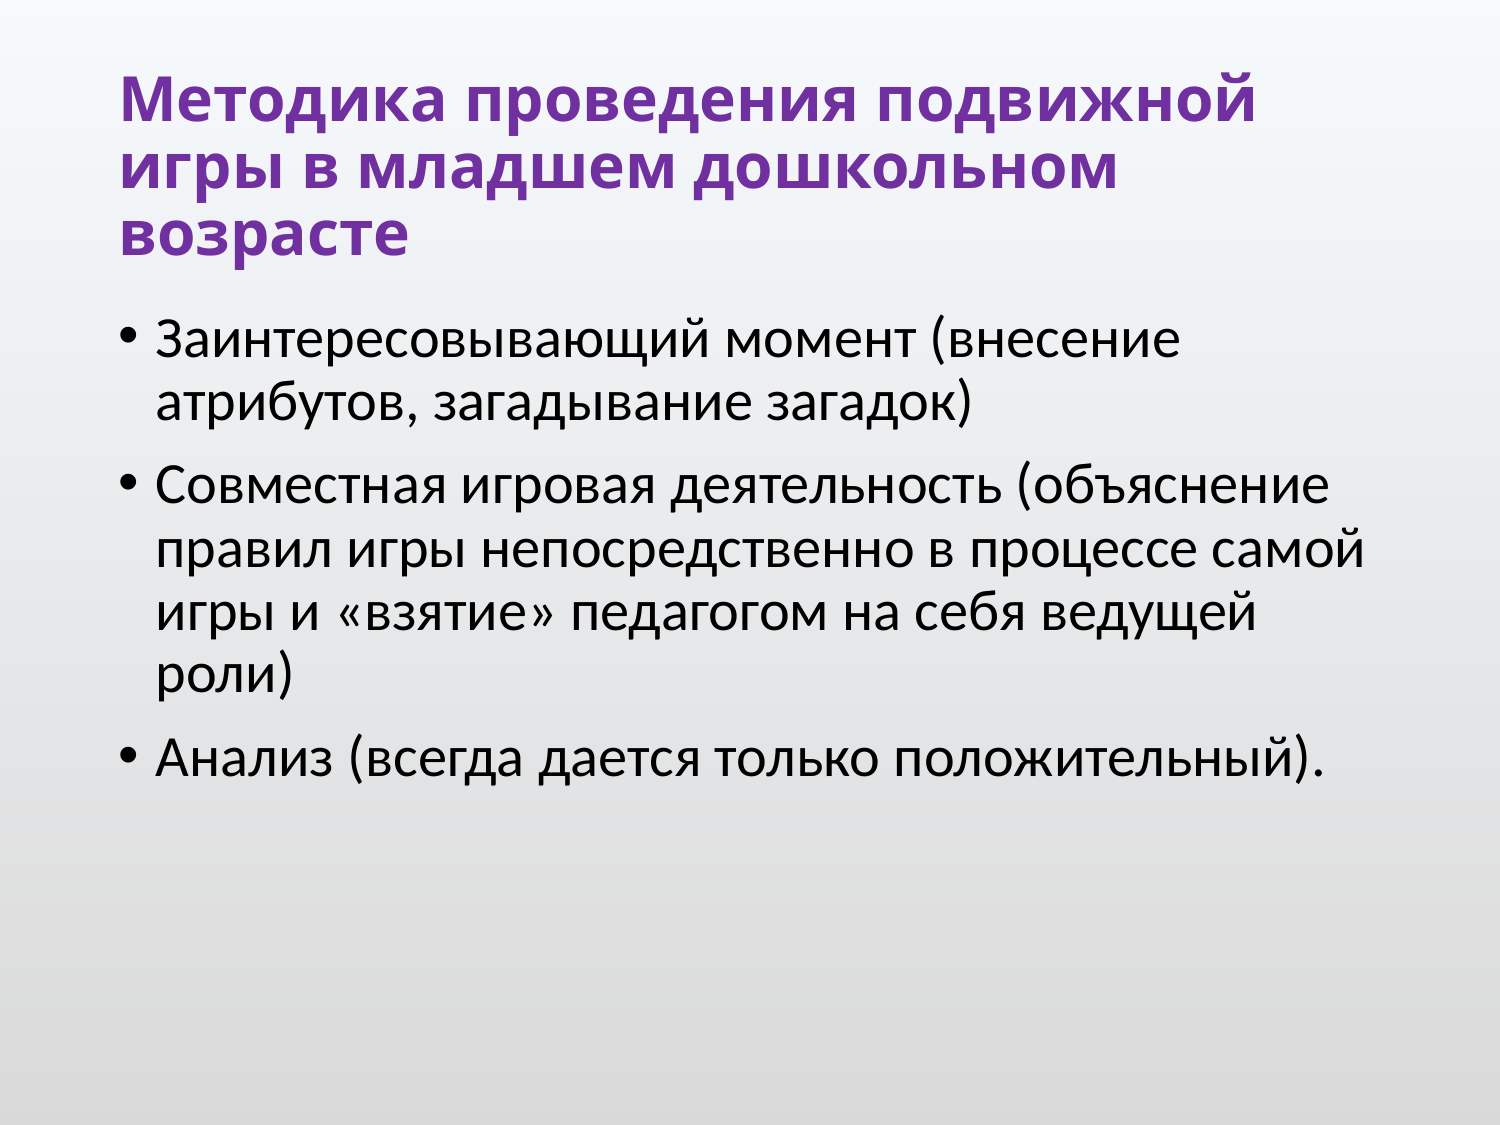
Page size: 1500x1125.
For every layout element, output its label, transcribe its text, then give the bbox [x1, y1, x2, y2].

list Заинтересовывающий момент (внесение атрибутов, загадывание загадок) Совместная игровая деятельность (объяснение правил игры непосредственно в процессе самой игры и «взятие» педагогом на себя ведущей роли) Анализ (всегда дается только положительный). [103, 299, 1397, 1014]
title Методика проведения подвижной игры в младшем дошкольном возрасте [103, 59, 1397, 278]
